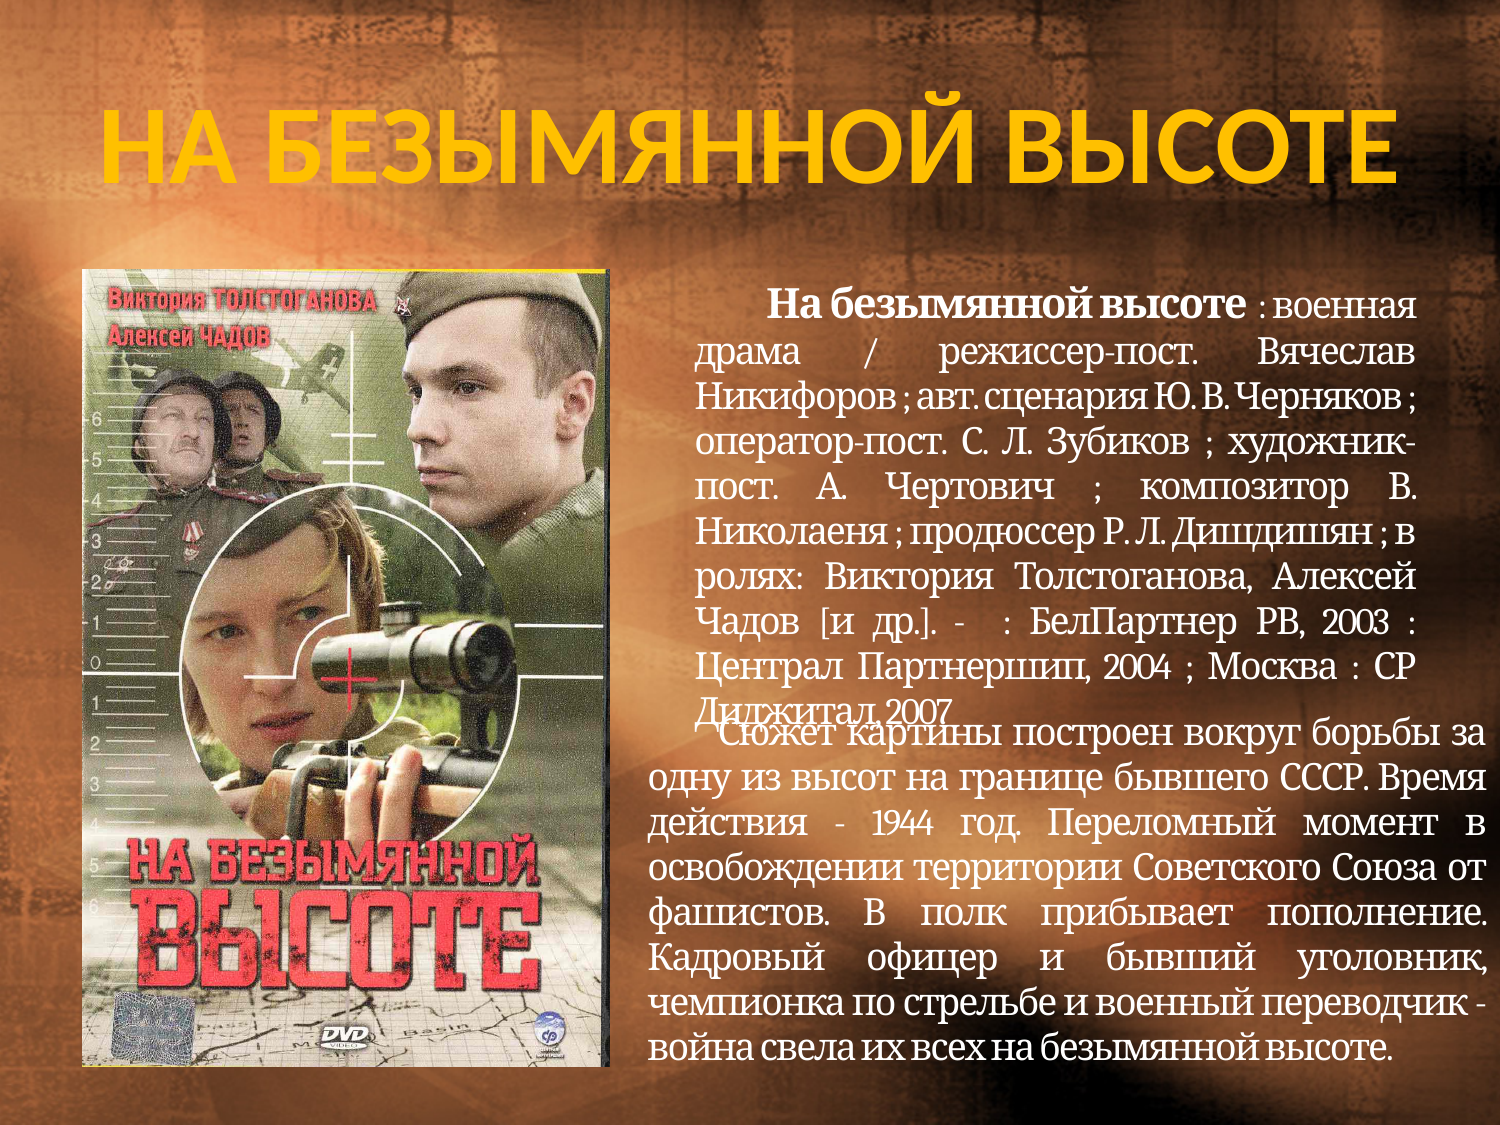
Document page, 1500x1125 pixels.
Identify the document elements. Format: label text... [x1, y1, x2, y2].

title НА БЕЗЫМЯННОЙ ВЫСОТЕ [75, 45, 1425, 233]
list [81, 269, 610, 1067]
text_box Сюжет картины построен вокруг борьбы за одну из высот на границе бывшего СССР. Время действия - 1944 год. Переломный момент в освобождении территории Советского Союза от фашистов. В полк прибывает пополнение. Кадровый офицер и бывший уголовник, чемпионка по стрельбе и военный переводчик - война свела их всех на безымянной высоте. [632, 700, 1500, 1076]
picture [0, 0, 1500, 1125]
text_box На безымянной высоте : военная драма / режиссер-пост. Вячеслав Никифоров ; авт. сценария Ю. В. Черняков ; оператор-пост. С. Л. Зубиков ; художник-пост. А. Чертович ; композитор В. Николаеня ; продюссер Р. Л. Дишдишян ; в ролях: Виктория Толстоганова, Алексей Чадов [и др.]. - : БелПартнер РВ, 2003 : Централ Партнершип, 2004 ; Москва : СР Диджитал, 2007 [679, 269, 1430, 700]
